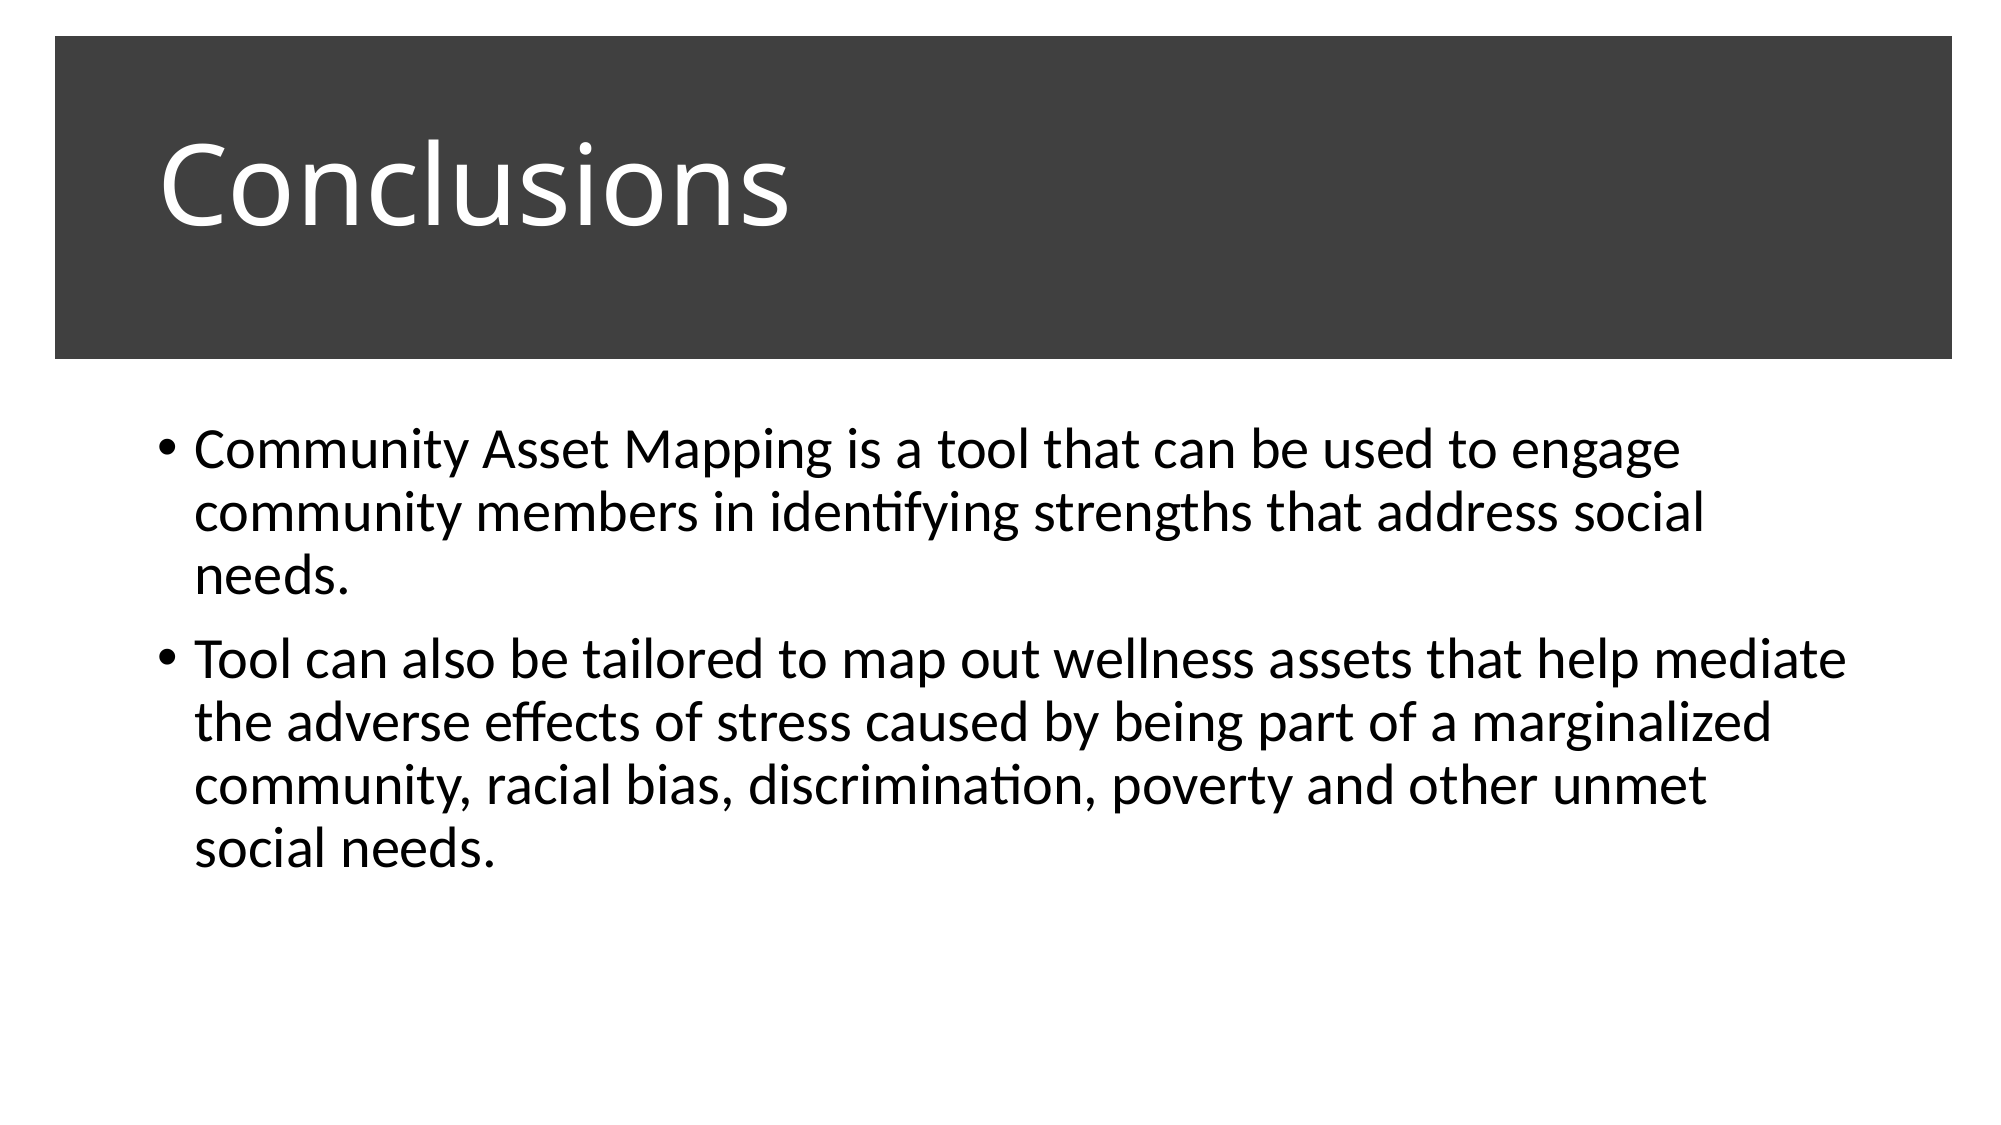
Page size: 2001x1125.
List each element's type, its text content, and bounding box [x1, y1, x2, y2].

list Community Asset Mapping is a tool that can be used to engage community members in identifying strengths that address social needs. Tool can also be tailored to map out wellness assets that help mediate the adverse effects of stress caused by being part of a marginalized community, racial bias, discrimination, poverty and other unmet social needs. [142, 411, 1868, 1125]
text_box [64, 45, 1942, 350]
title Conclusions [142, 80, 1868, 299]
